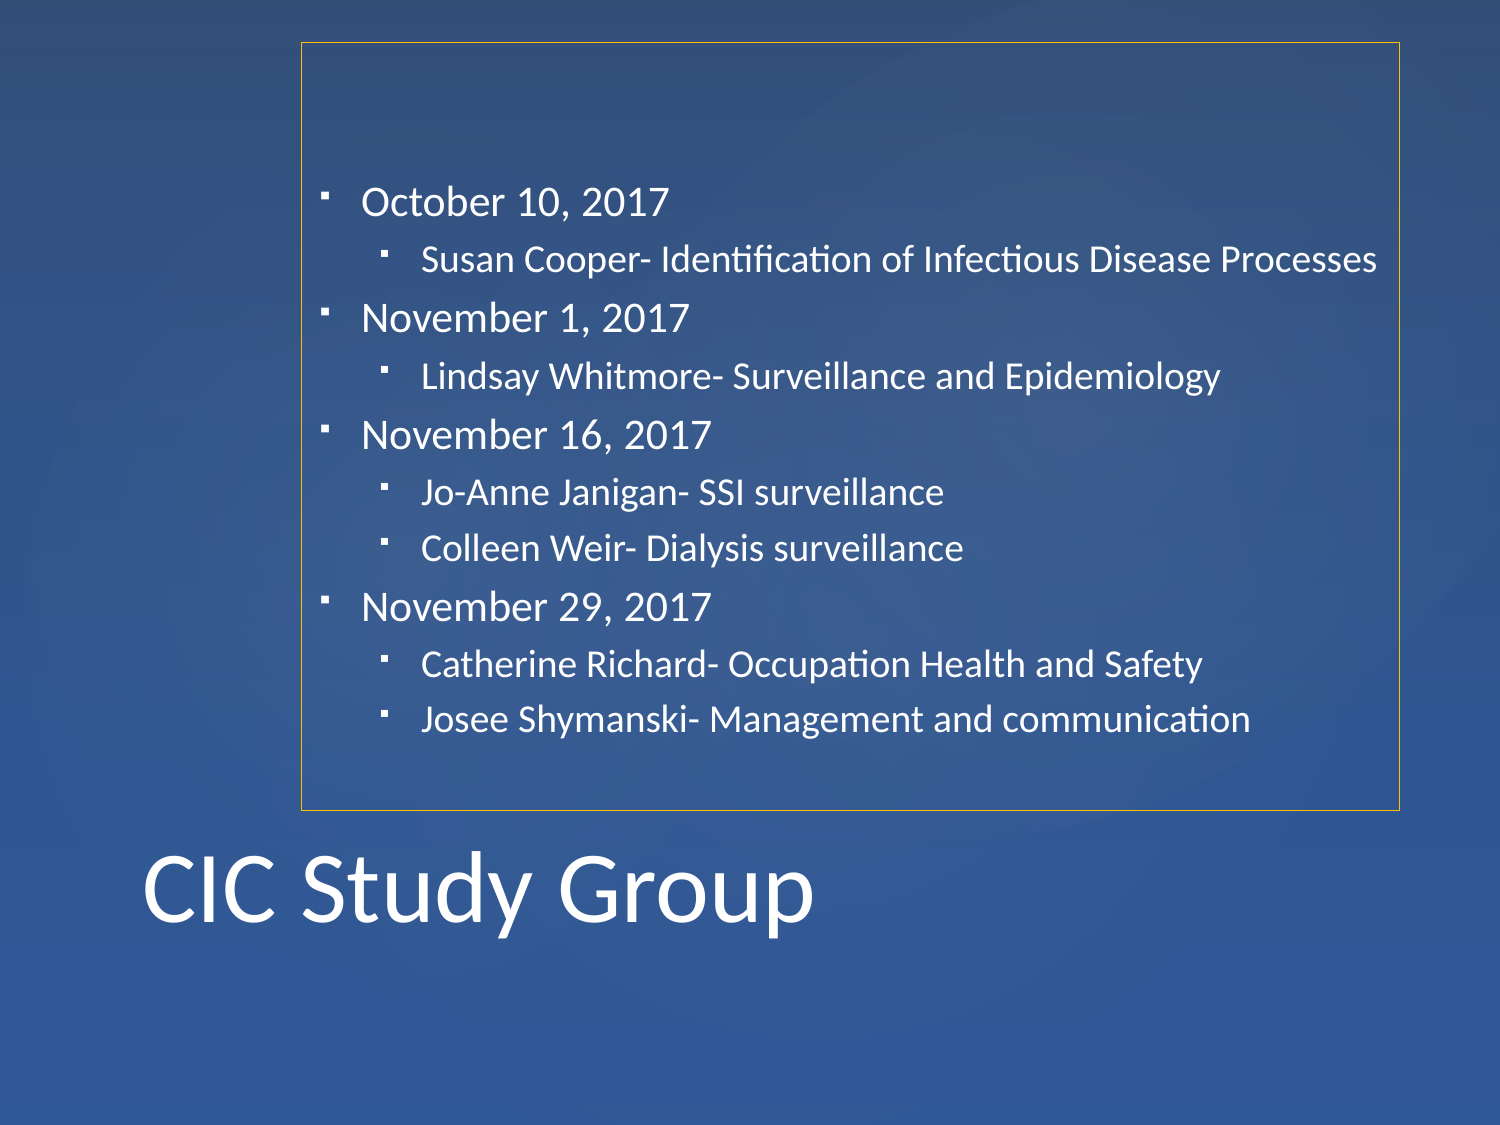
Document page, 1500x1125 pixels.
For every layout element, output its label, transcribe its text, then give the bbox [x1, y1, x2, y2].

title CIC Study Group [127, 800, 1365, 950]
list October 10, 2017 Susan Cooper- Identification of Infectious Disease Processes November 1, 2017 Lindsay Whitmore- Surveillance and Epidemiology November 16, 2017 Jo-Anne Janigan- SSI surveillance Colleen Weir- Dialysis surveillance November 29, 2017 Catherine Richard- Occupation Health and Safety Josee Shymanski- Management and communication [301, 42, 1400, 811]
